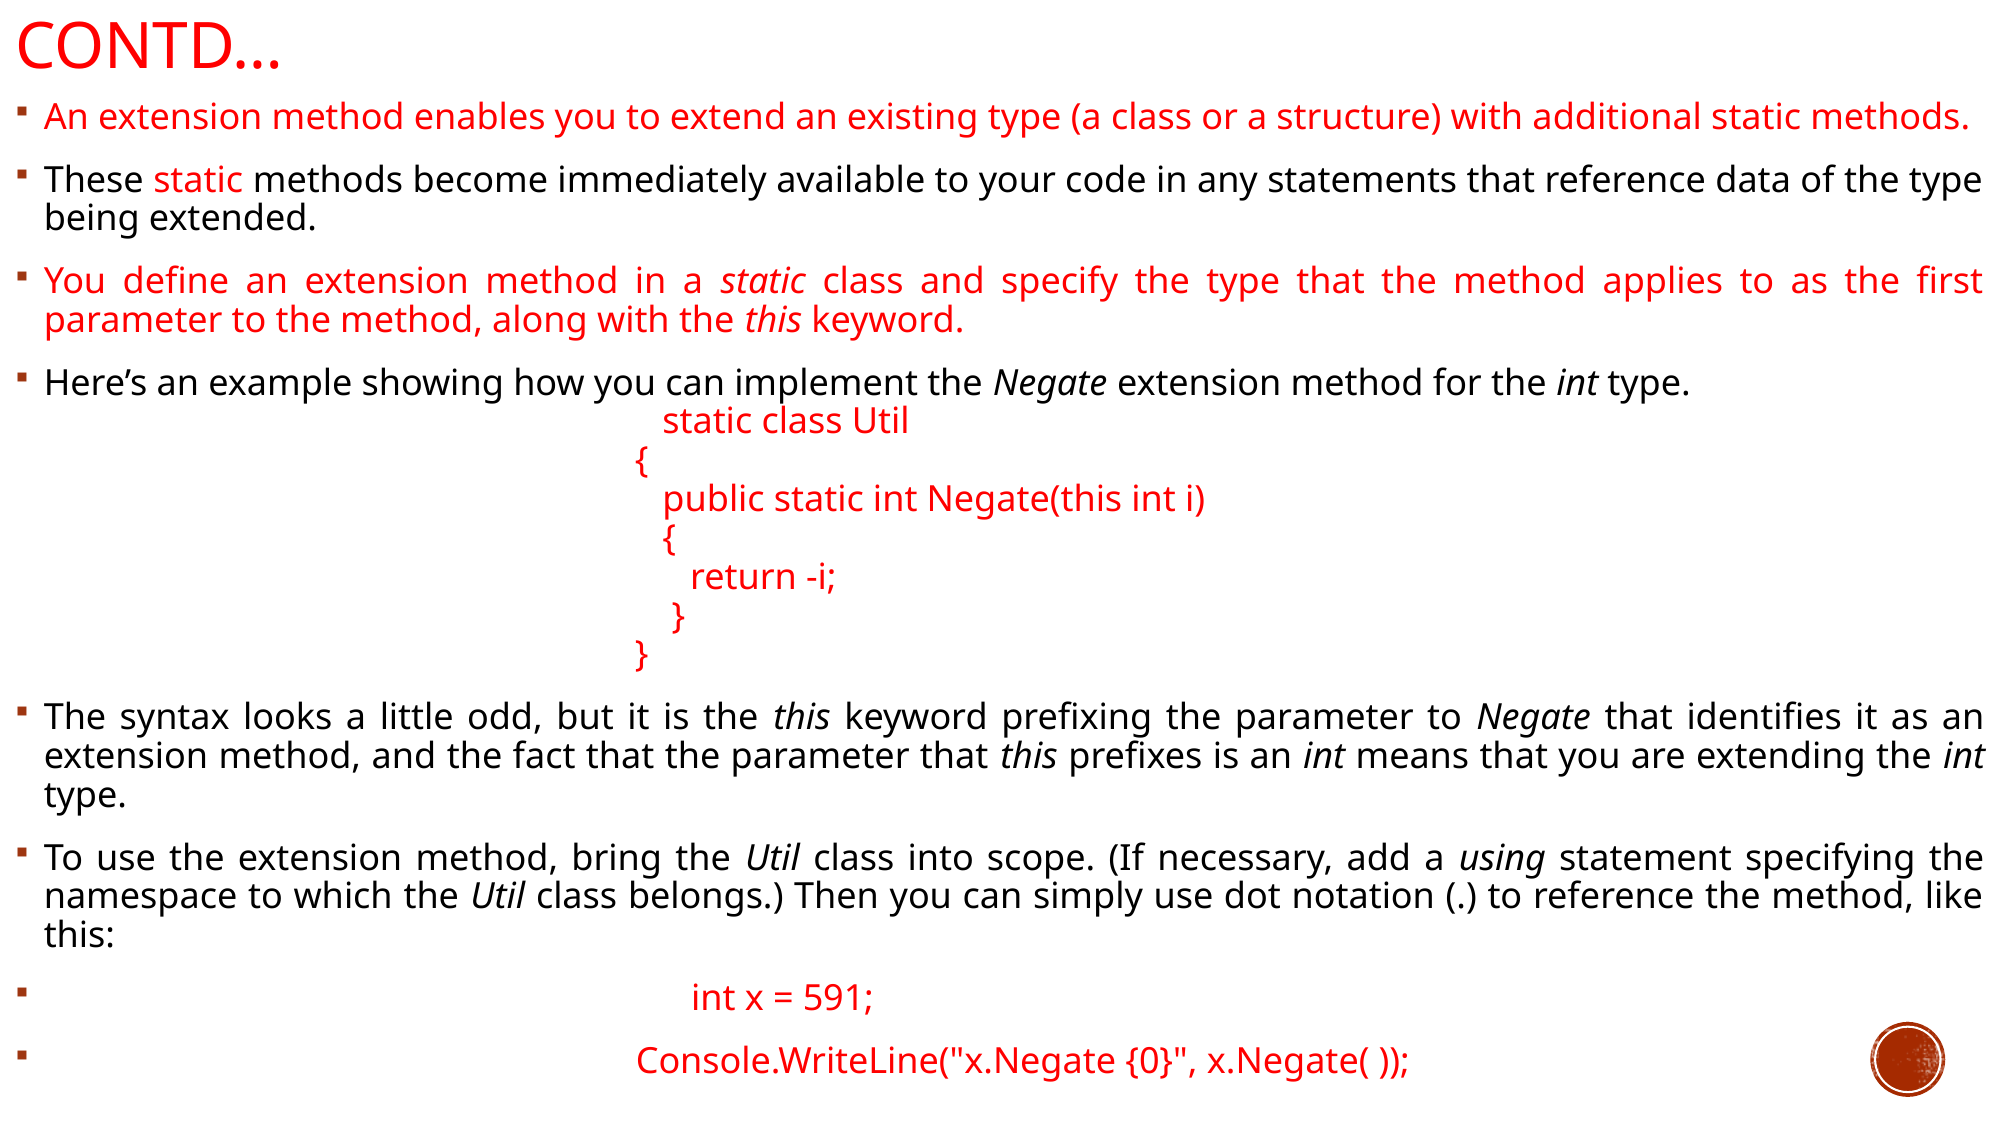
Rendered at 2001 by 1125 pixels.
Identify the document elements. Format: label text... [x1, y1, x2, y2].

title Contd… [0, 5, 1984, 90]
list An extension method enables you to extend an existing type (a class or a structure) with additional static methods. These static methods become immediately available to your code in any statements that reference data of the type being extended. You define an extension method in a static class and specify the type that the method applies to as the first parameter to the method, along with the this keyword. Here’s an example showing how you can implement the Negate extension method for the int type. static class Util { public static int Negate(this int i) { return -i; } } The syntax looks a little odd, but it is the this keyword prefixing the parameter to Negate that identifies it as an extension method, and the fact that the parameter that this prefixes is an int means that you are extending the int type. To use the extension method, bring the Util class into scope. (If necessary, add a using statement specifying the namespace to which the Util class belongs.) Then you can simply use dot notation (.) to reference the method, like this: int x = 591; Console.WriteLine("x.Negate {0}", x.Negate( )); [0, 90, 2000, 1125]
